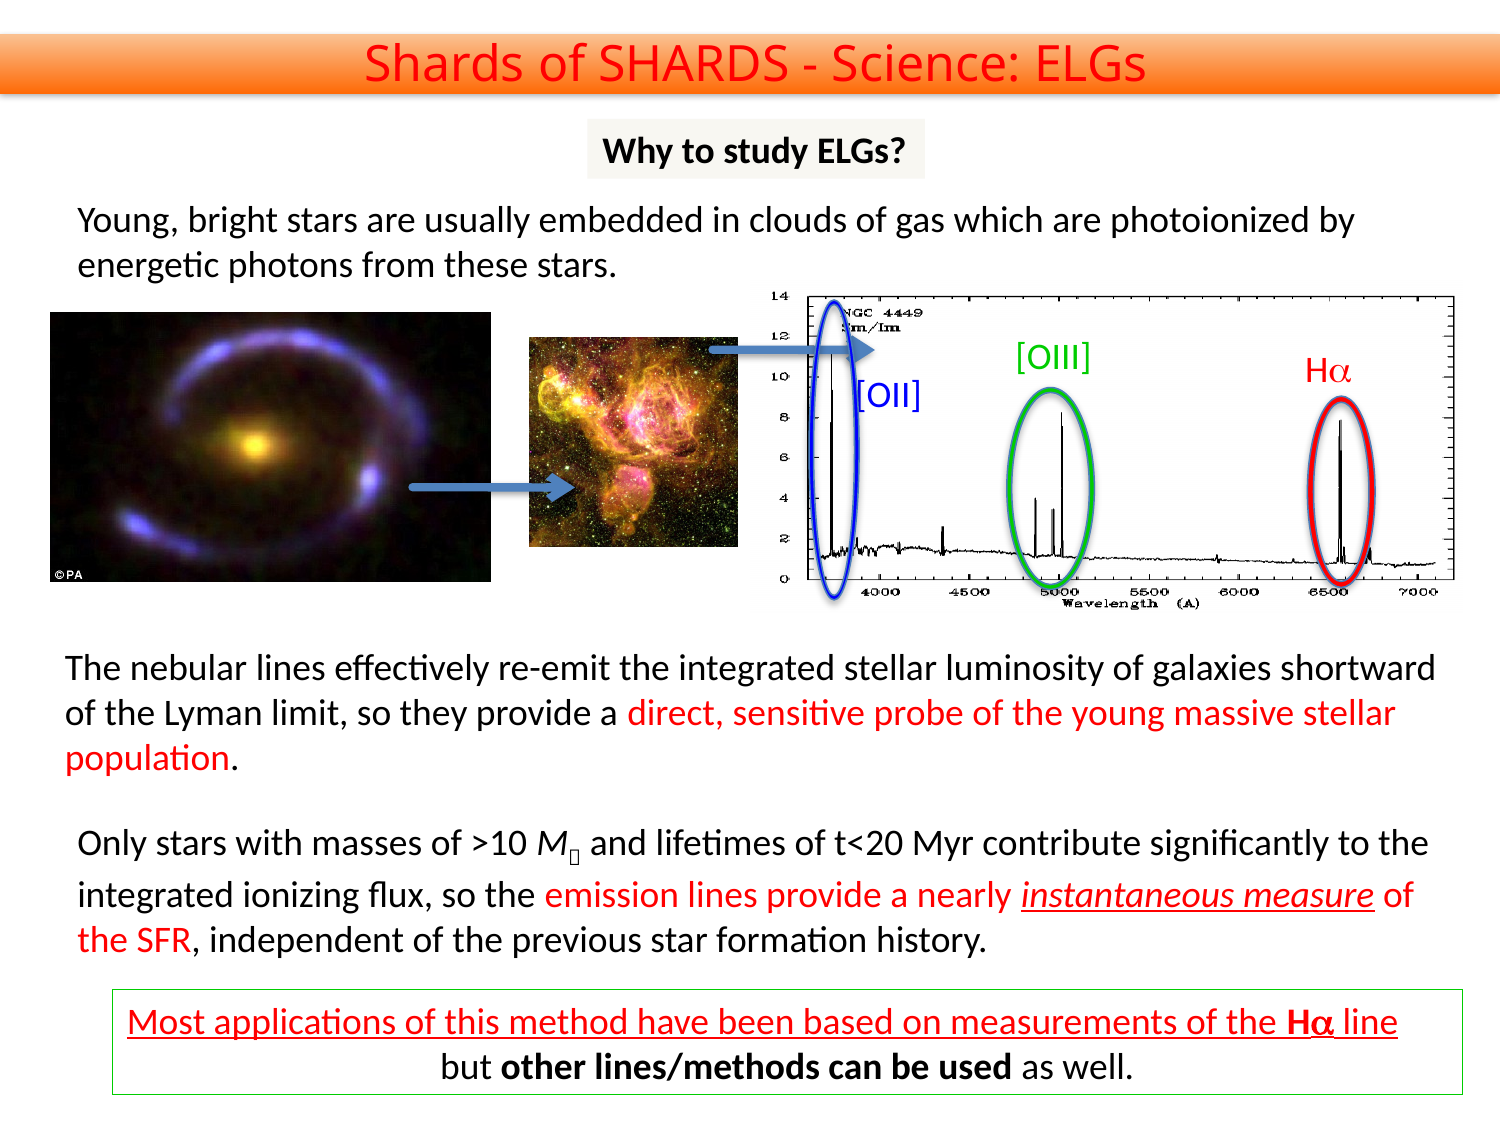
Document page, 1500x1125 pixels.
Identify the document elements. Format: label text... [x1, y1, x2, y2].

text_box Only stars with masses of >10 M and lifetimes of t<20 Myr contribute significantly to the integrated ionizing flux, so the emission lines provide a nearly instantaneous measure of the SFR, independent of the previous star formation history. [62, 811, 1463, 967]
picture [49, 312, 491, 582]
text_box The nebular lines effectively re-emit the integrated stellar luminosity of galaxies shortward of the Lyman limit, so they provide a direct, sensitive probe of the young massive stellar population. [50, 635, 1463, 786]
picture [749, 279, 1464, 613]
text_box Most applications of this method have been based on measurements of the Ha line but other lines/methods can be used as well. [112, 989, 1463, 1095]
text_box Why to study ELGs? [587, 118, 925, 179]
picture [529, 337, 738, 547]
text_box [1164, 34, 1500, 94]
text_box [0, 34, 349, 94]
text_box Young, bright stars are usually embedded in clouds of gas which are photoionized by energetic photons from these stars. [62, 187, 1375, 293]
text_box Shards of SHARDS - Science: ELGs [349, 24, 1164, 99]
